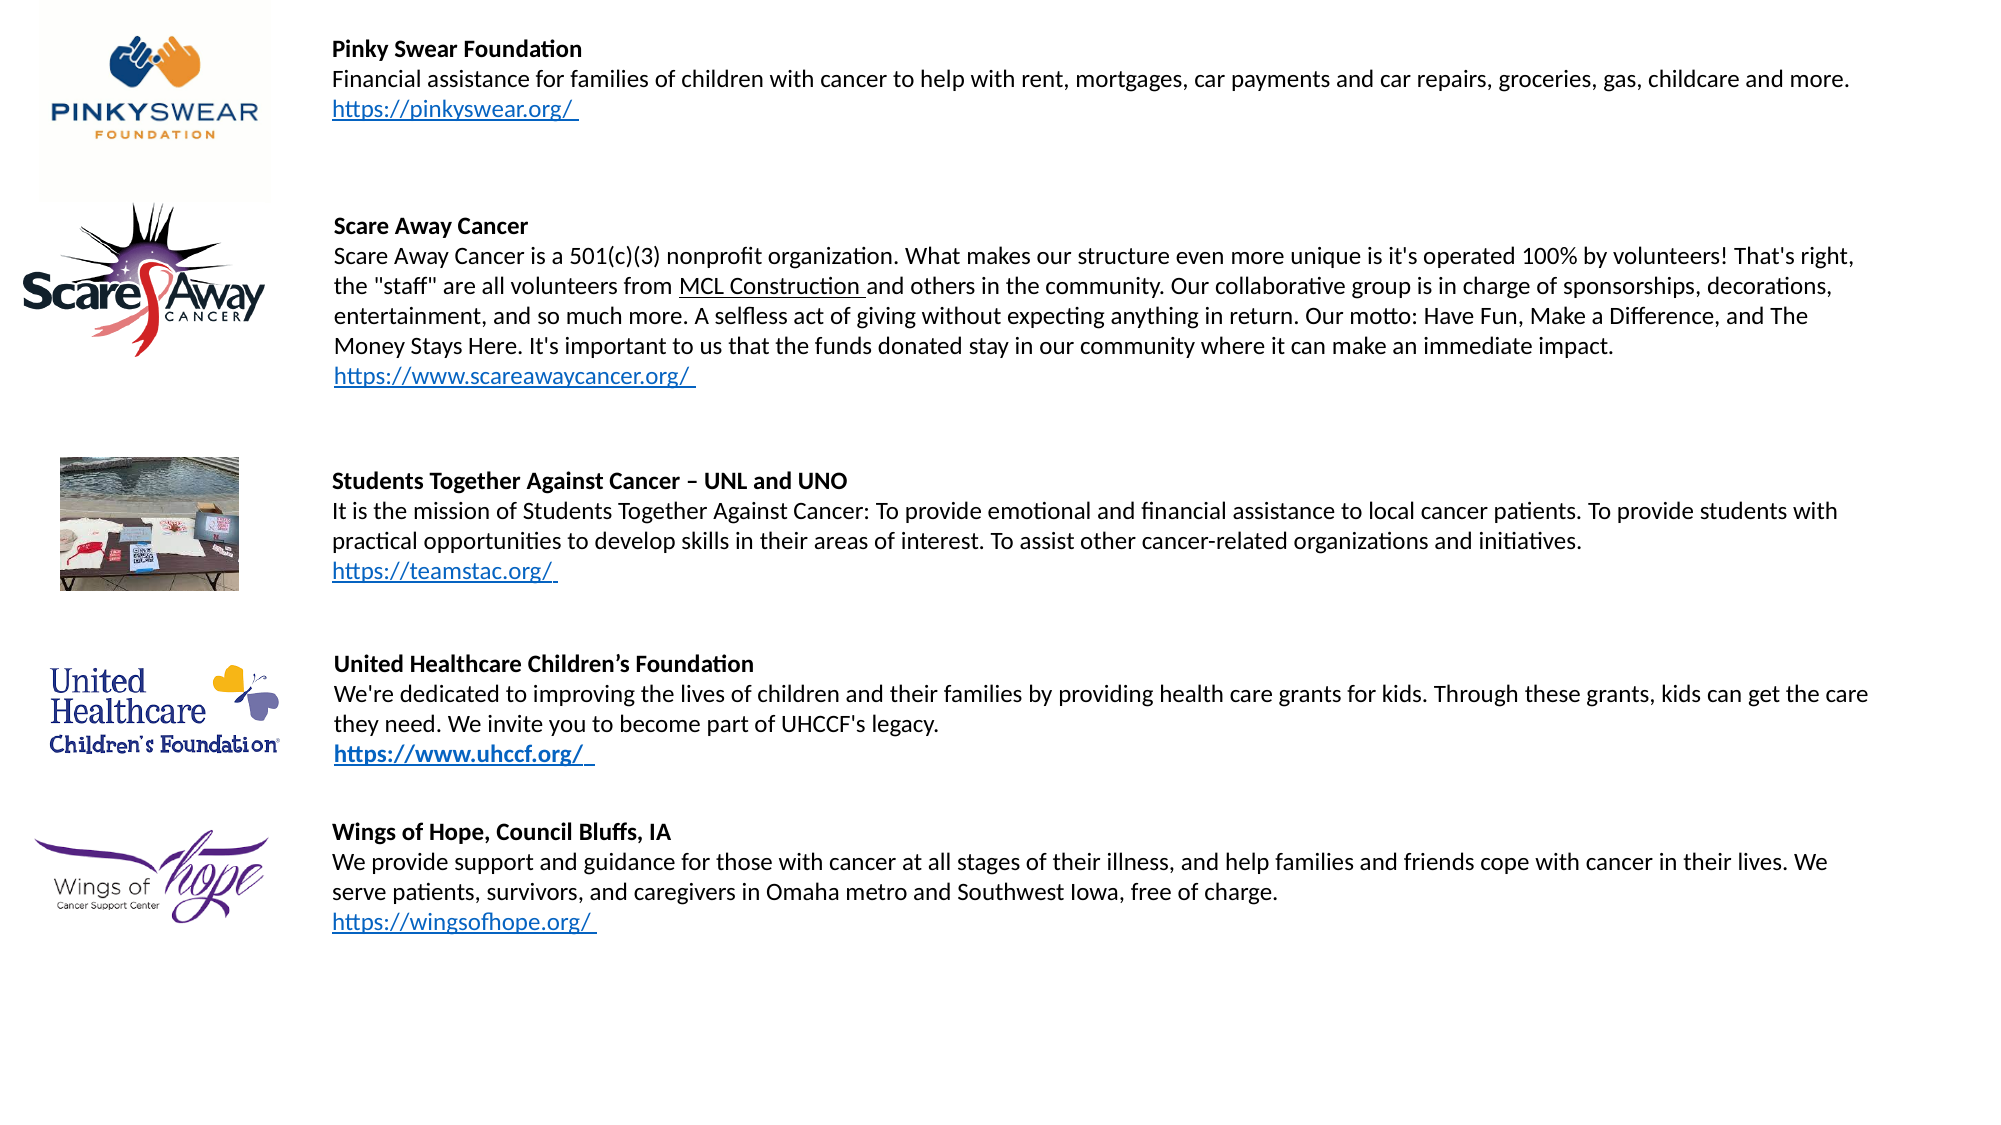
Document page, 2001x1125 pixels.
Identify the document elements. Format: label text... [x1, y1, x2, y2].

text_box Pinky Swear Foundation Financial assistance for families of children with cancer to help with rent, mortgages, car payments and car repairs, groceries, gas, childcare and more. https://pinkyswear.org/ [317, 25, 1897, 131]
picture [23, 634, 307, 783]
text_box Students Together Against Cancer – UNL and UNO It is the mission of Students Together Against Cancer: To provide emotional and financial assistance to local cancer patients. To provide students with practical opportunities to develop skills in their areas of interest. To assist other cancer-related organizations and initiatives. https://teamstac.org/ [317, 457, 1897, 622]
picture [60, 457, 239, 591]
text_box United Healthcare Children’s Foundation We're dedicated to improving the lives of children and their families by providing health care grants for kids. Through these grants, kids can get the care they need. We invite you to become part of UHCCF's legacy. https://www.uhccf.org/ [319, 640, 1899, 775]
picture [23, 0, 271, 357]
text_box Wings of Hope, Council Bluffs, IA We provide support and guidance for those with cancer at all stages of their illness, and help families and friends cope with cancer in their lives. We serve patients, survivors, and caregivers in Omaha metro and Southwest Iowa, free of charge. https://wingsofhope.org/ [317, 808, 1897, 943]
picture [31, 827, 271, 927]
text_box Scare Away Cancer Scare Away Cancer is a 501(c)(3) nonprofit organization. What makes our structure even more unique is it's operated 100% by volunteers! That's right, the "staff" are all volunteers from MCL Construction and others in the community. Our collaborative group is in charge of sponsorships, decorations, entertainment, and so much more. A selfless act of giving without expecting anything in return. Our motto: Have Fun, Make a Difference, and The Money Stays Here. It's important to us that the funds donated stay in our community where it can make an immediate impact. https://www.scareawaycancer.org/ [319, 202, 1899, 398]
